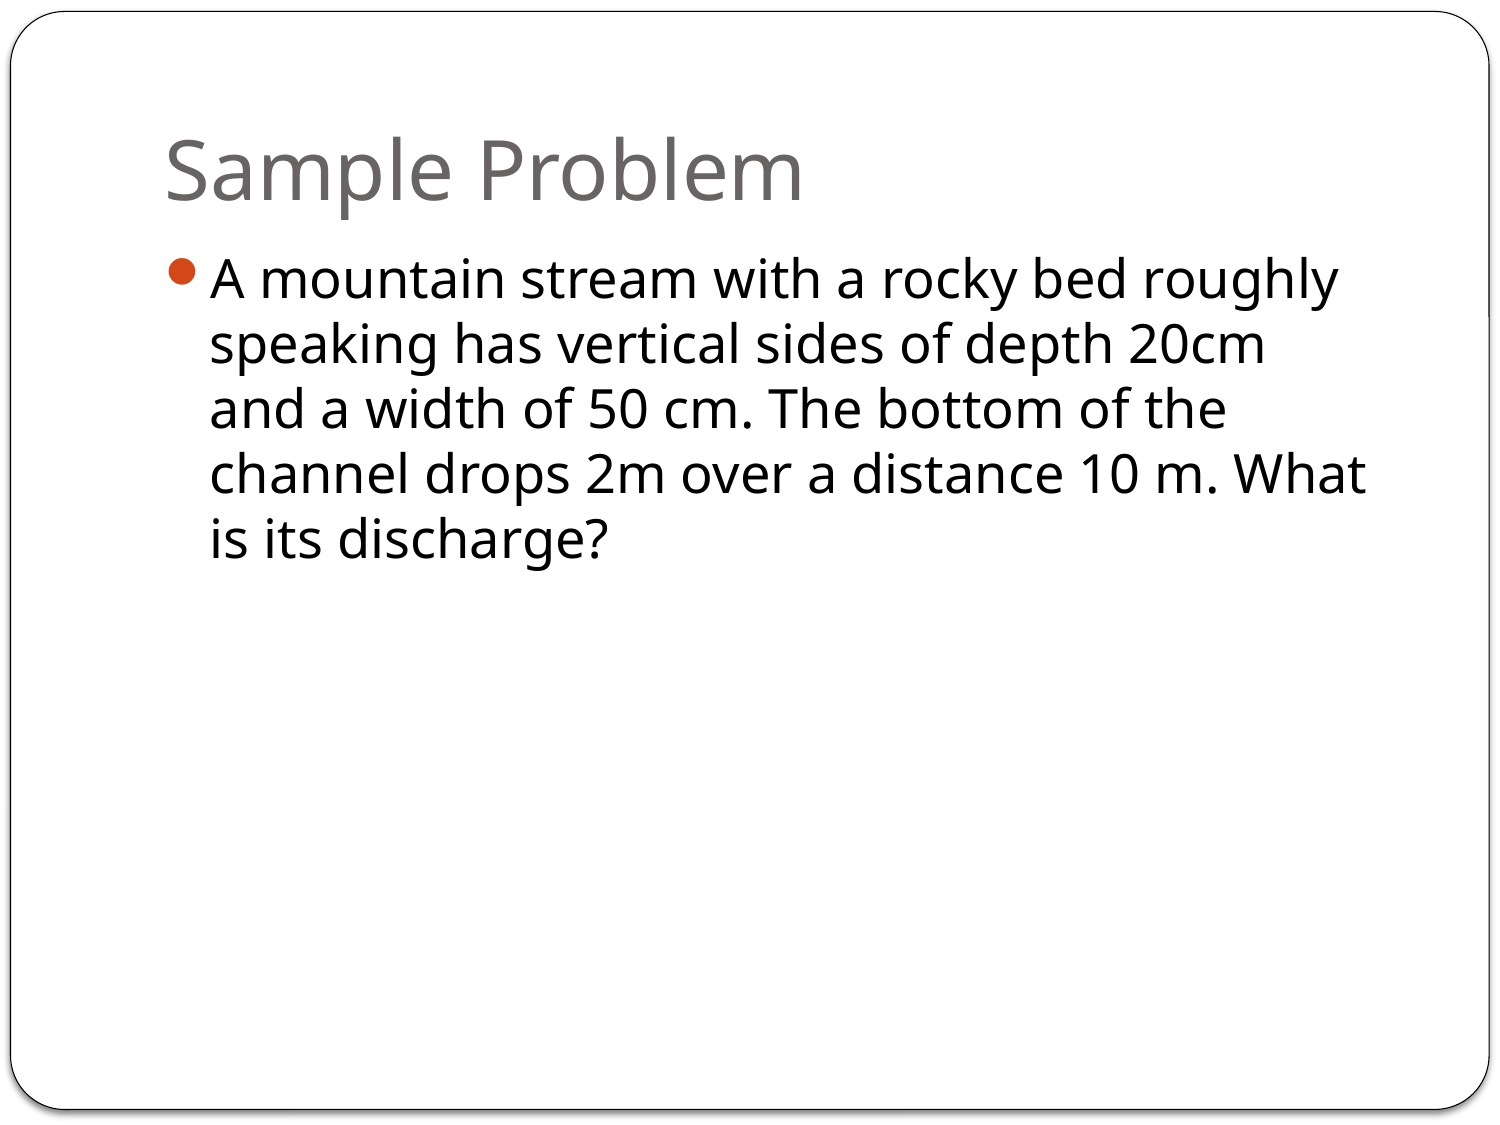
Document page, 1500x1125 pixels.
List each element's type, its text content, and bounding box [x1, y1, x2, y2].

list A mountain stream with a rocky bed roughly speaking has vertical sides of depth 20cm and a width of 50 cm. The bottom of the channel drops 2m over a distance 10 m. What is its discharge? [150, 237, 1385, 988]
title Sample Problem [150, 45, 1425, 233]
